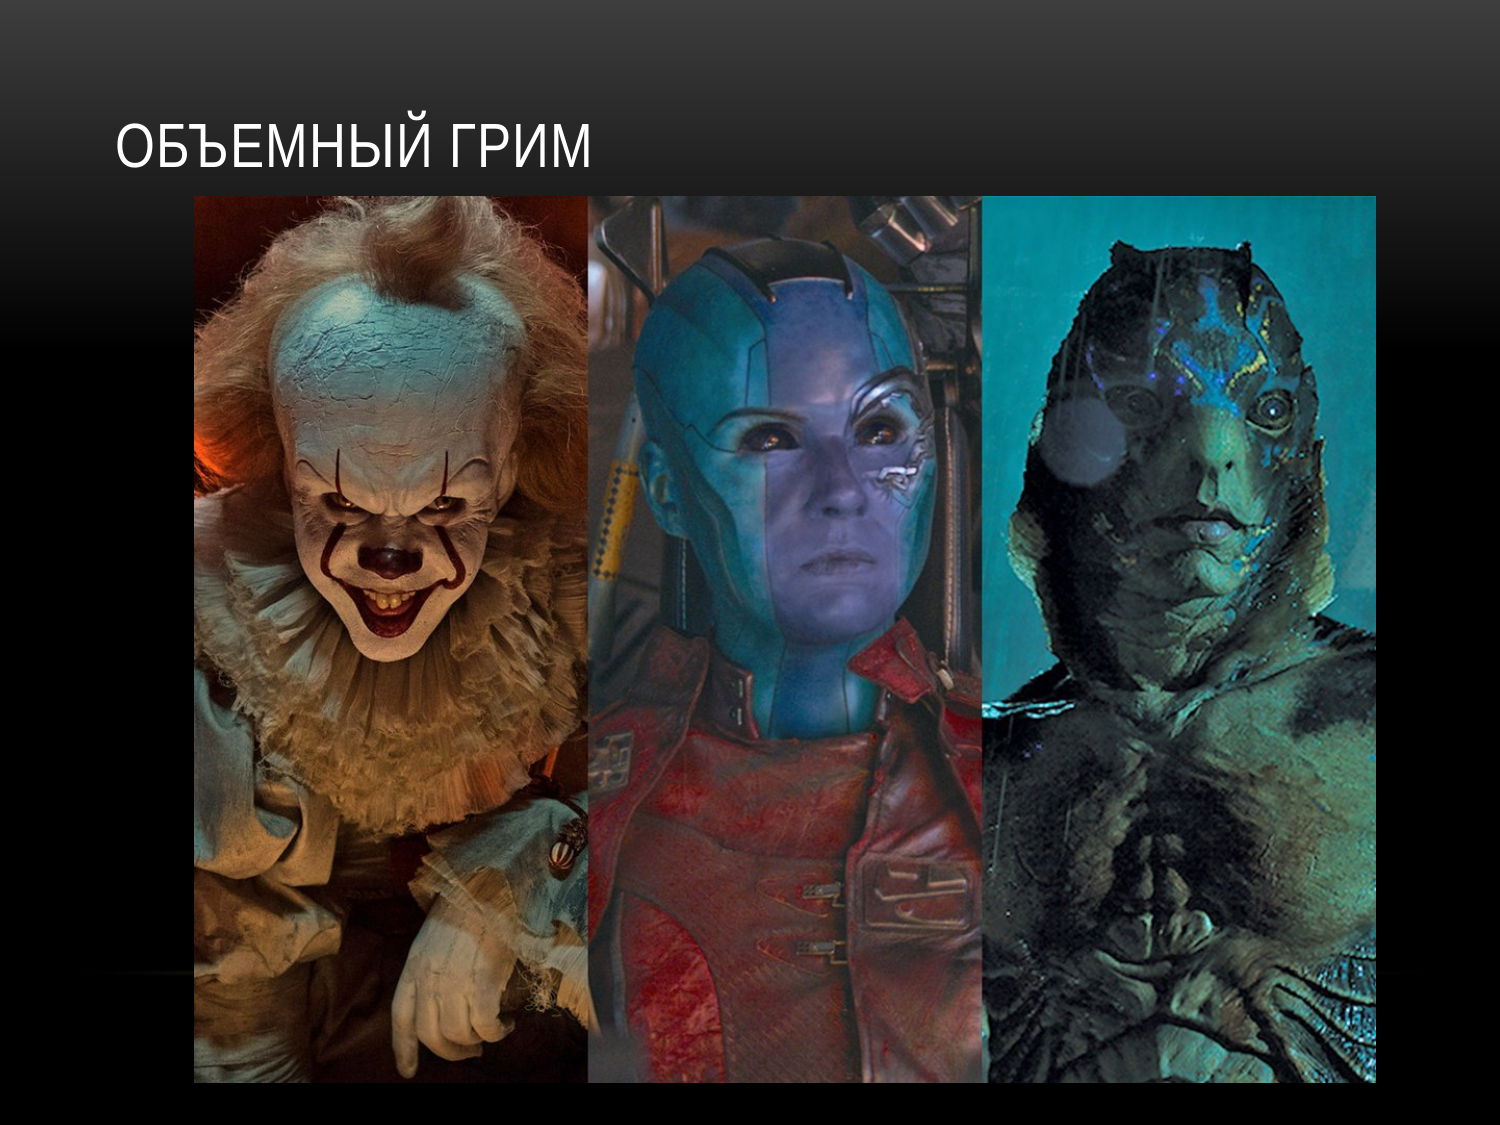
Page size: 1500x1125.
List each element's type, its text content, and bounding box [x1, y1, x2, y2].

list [194, 195, 1377, 1083]
picture [0, 0, 1500, 1125]
title Объемный грим [100, 0, 1401, 188]
